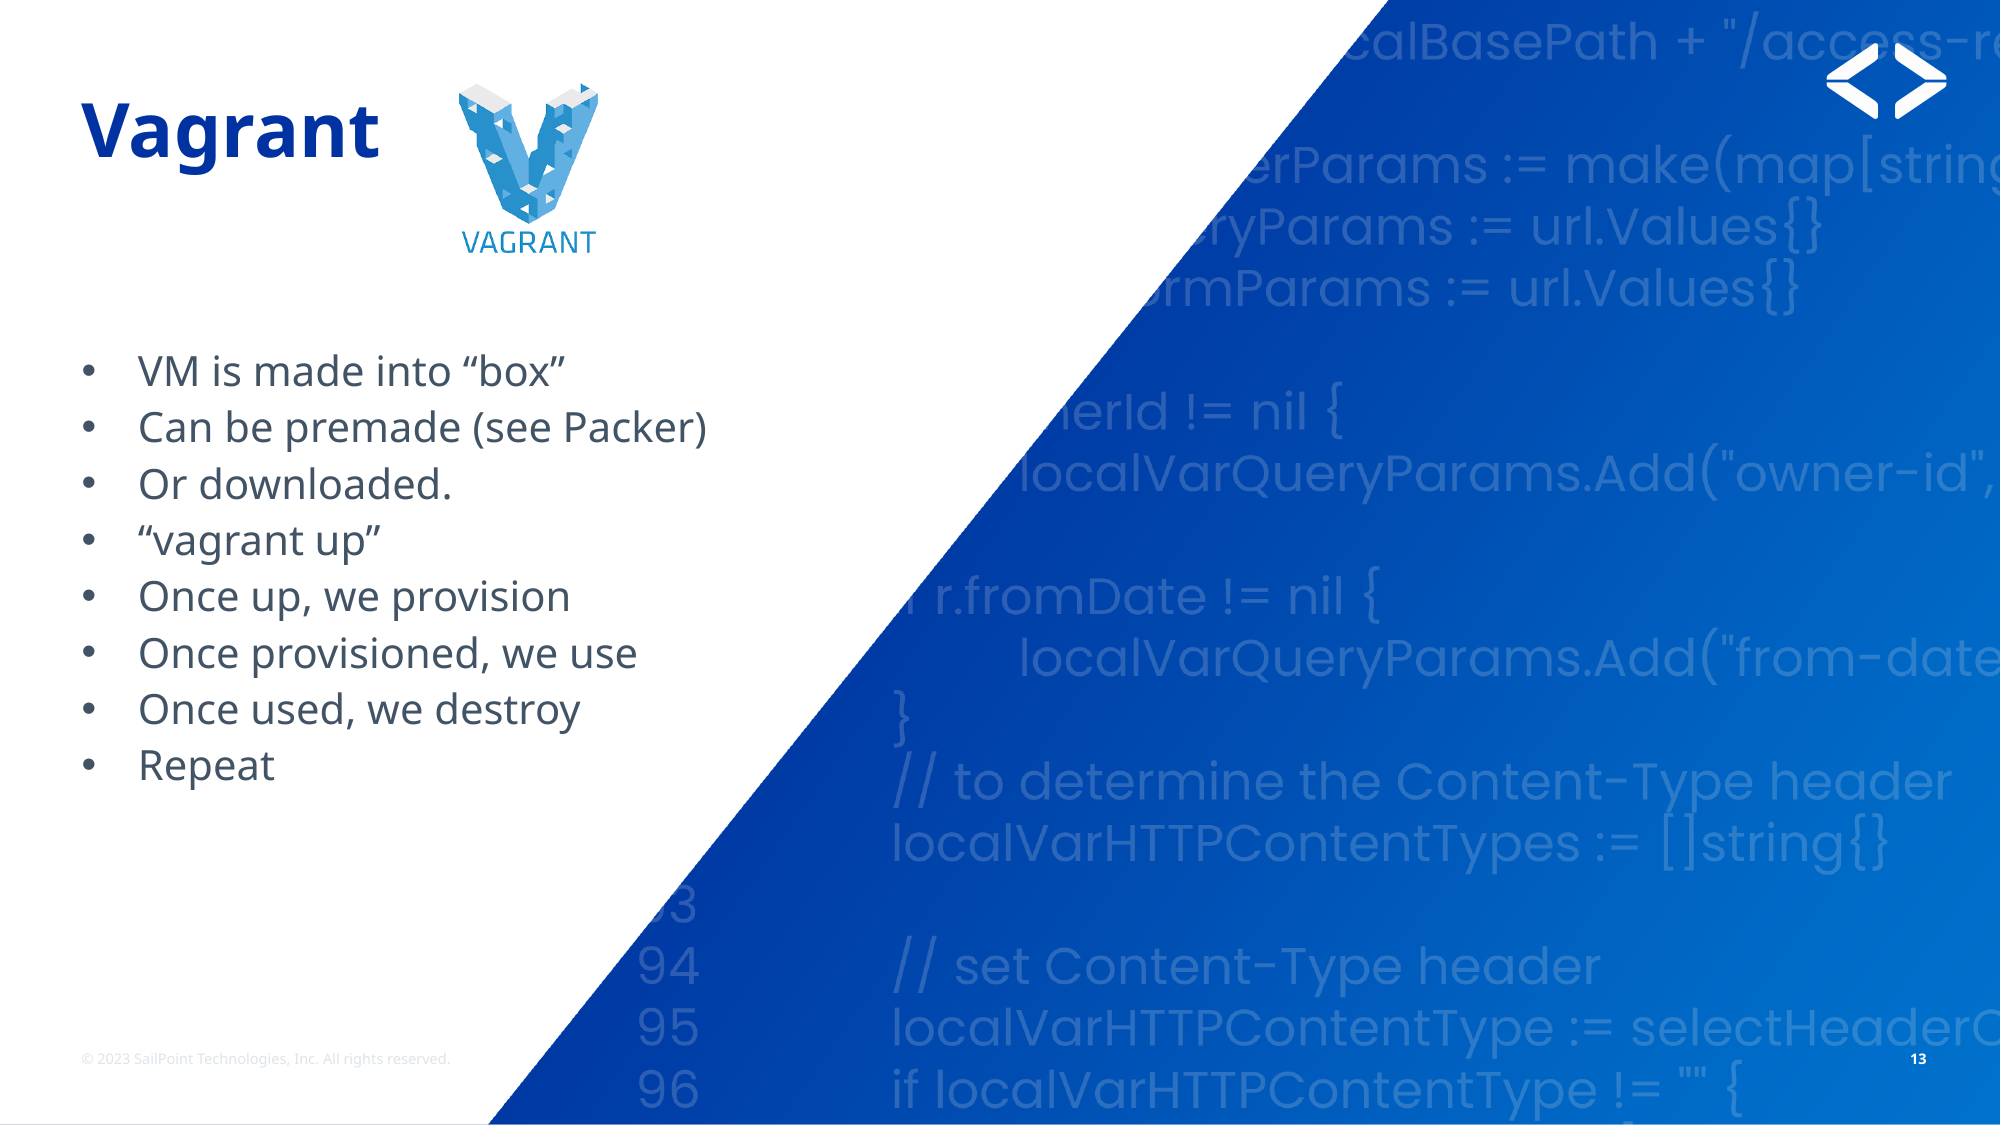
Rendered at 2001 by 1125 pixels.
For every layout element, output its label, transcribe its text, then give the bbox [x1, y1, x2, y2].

picture [0, 0, 2000, 1125]
title Vagrant [66, 75, 912, 338]
list VM is made into “box” Can be premade (see Packer) Or downloaded. “vagrant up” Once up, we provision Once provisioned, we use Once used, we destroy Repeat [66, 338, 799, 917]
footer © 2023 SailPoint Technologies, Inc. All rights reserved. [66, 1040, 703, 1079]
slide_number 13 [1811, 1040, 1942, 1079]
